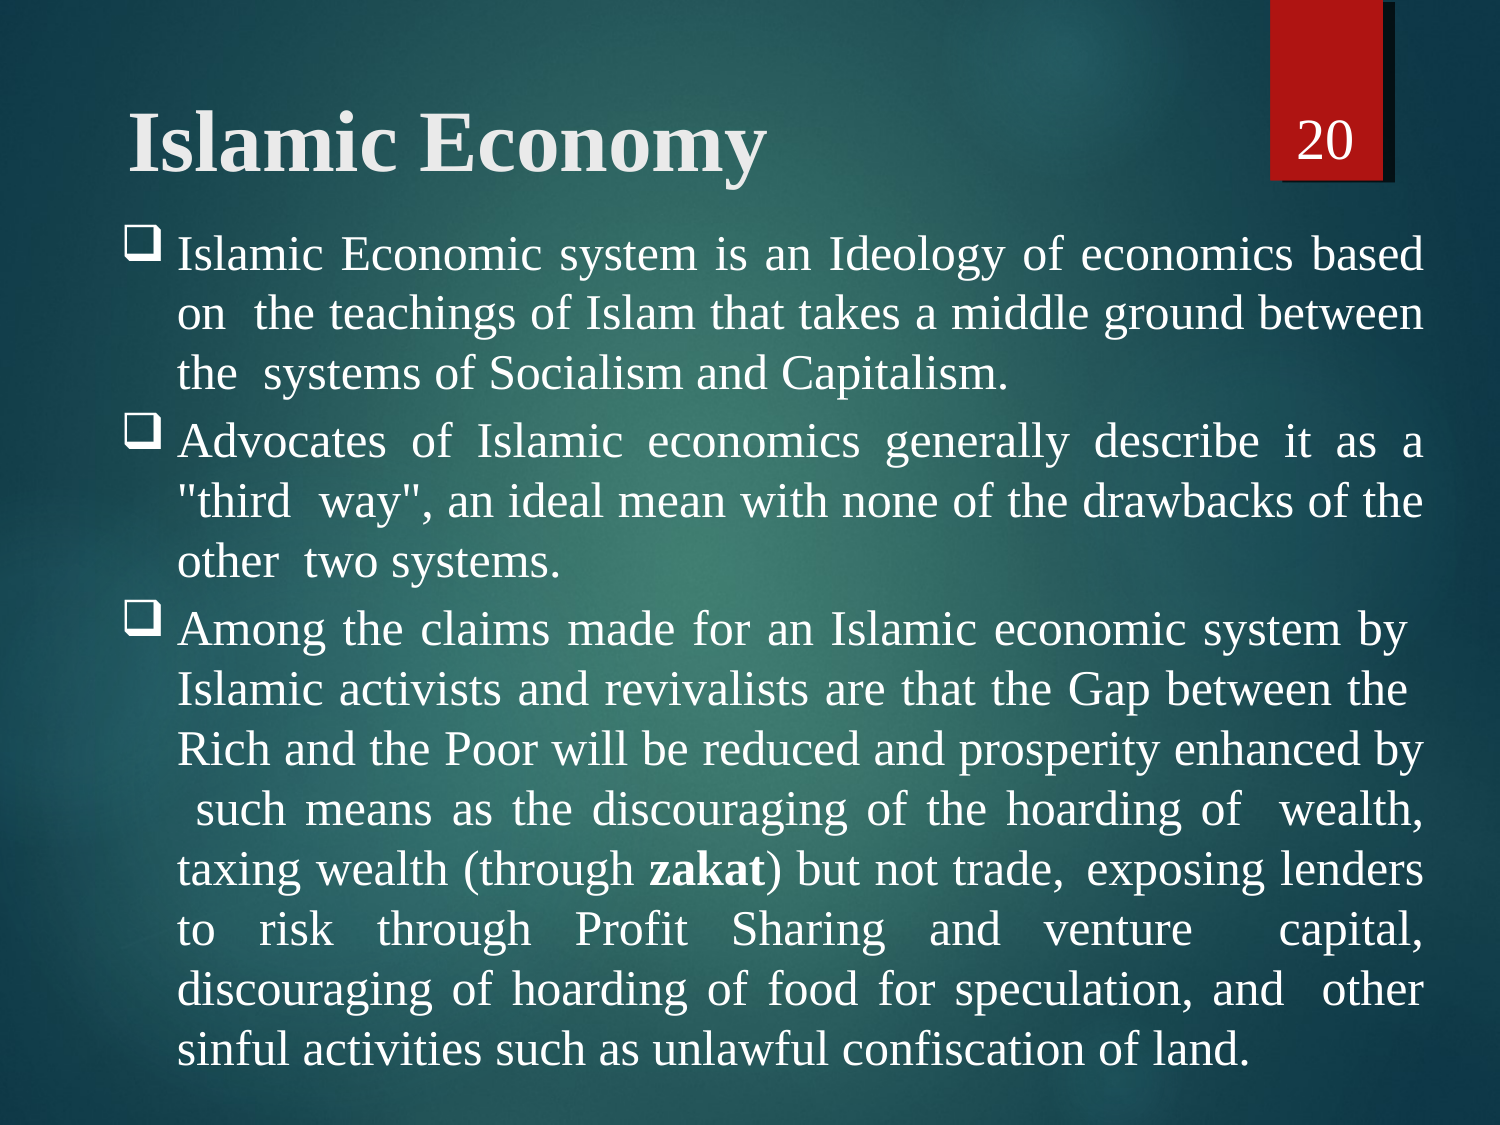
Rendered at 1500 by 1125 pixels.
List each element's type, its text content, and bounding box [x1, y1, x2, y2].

picture [0, 0, 1500, 1125]
list Islamic Economic system is an Ideology of economics based on the teachings of Islam that takes a middle ground between the systems of Socialism and Capitalism. Advocates of Islamic economics generally describe it as a "third way", an ideal mean with none of the drawbacks of the other two systems. Among the claims made for an Islamic economic system by Islamic activists and revivalists are that the Gap between the Rich and the Poor will be reduced and prosperity enhanced by such means as the discouraging of the hoarding of wealth, taxing wealth (through zakat) but not trade, exposing lenders to risk through Profit Sharing and venture capital, discouraging of hoarding of food for speculation, and other sinful activities such as unlawful confiscation of land. [118, 212, 1425, 1125]
title Islamic Economy [125, 81, 853, 212]
text_box 20 [1282, 2, 1383, 171]
